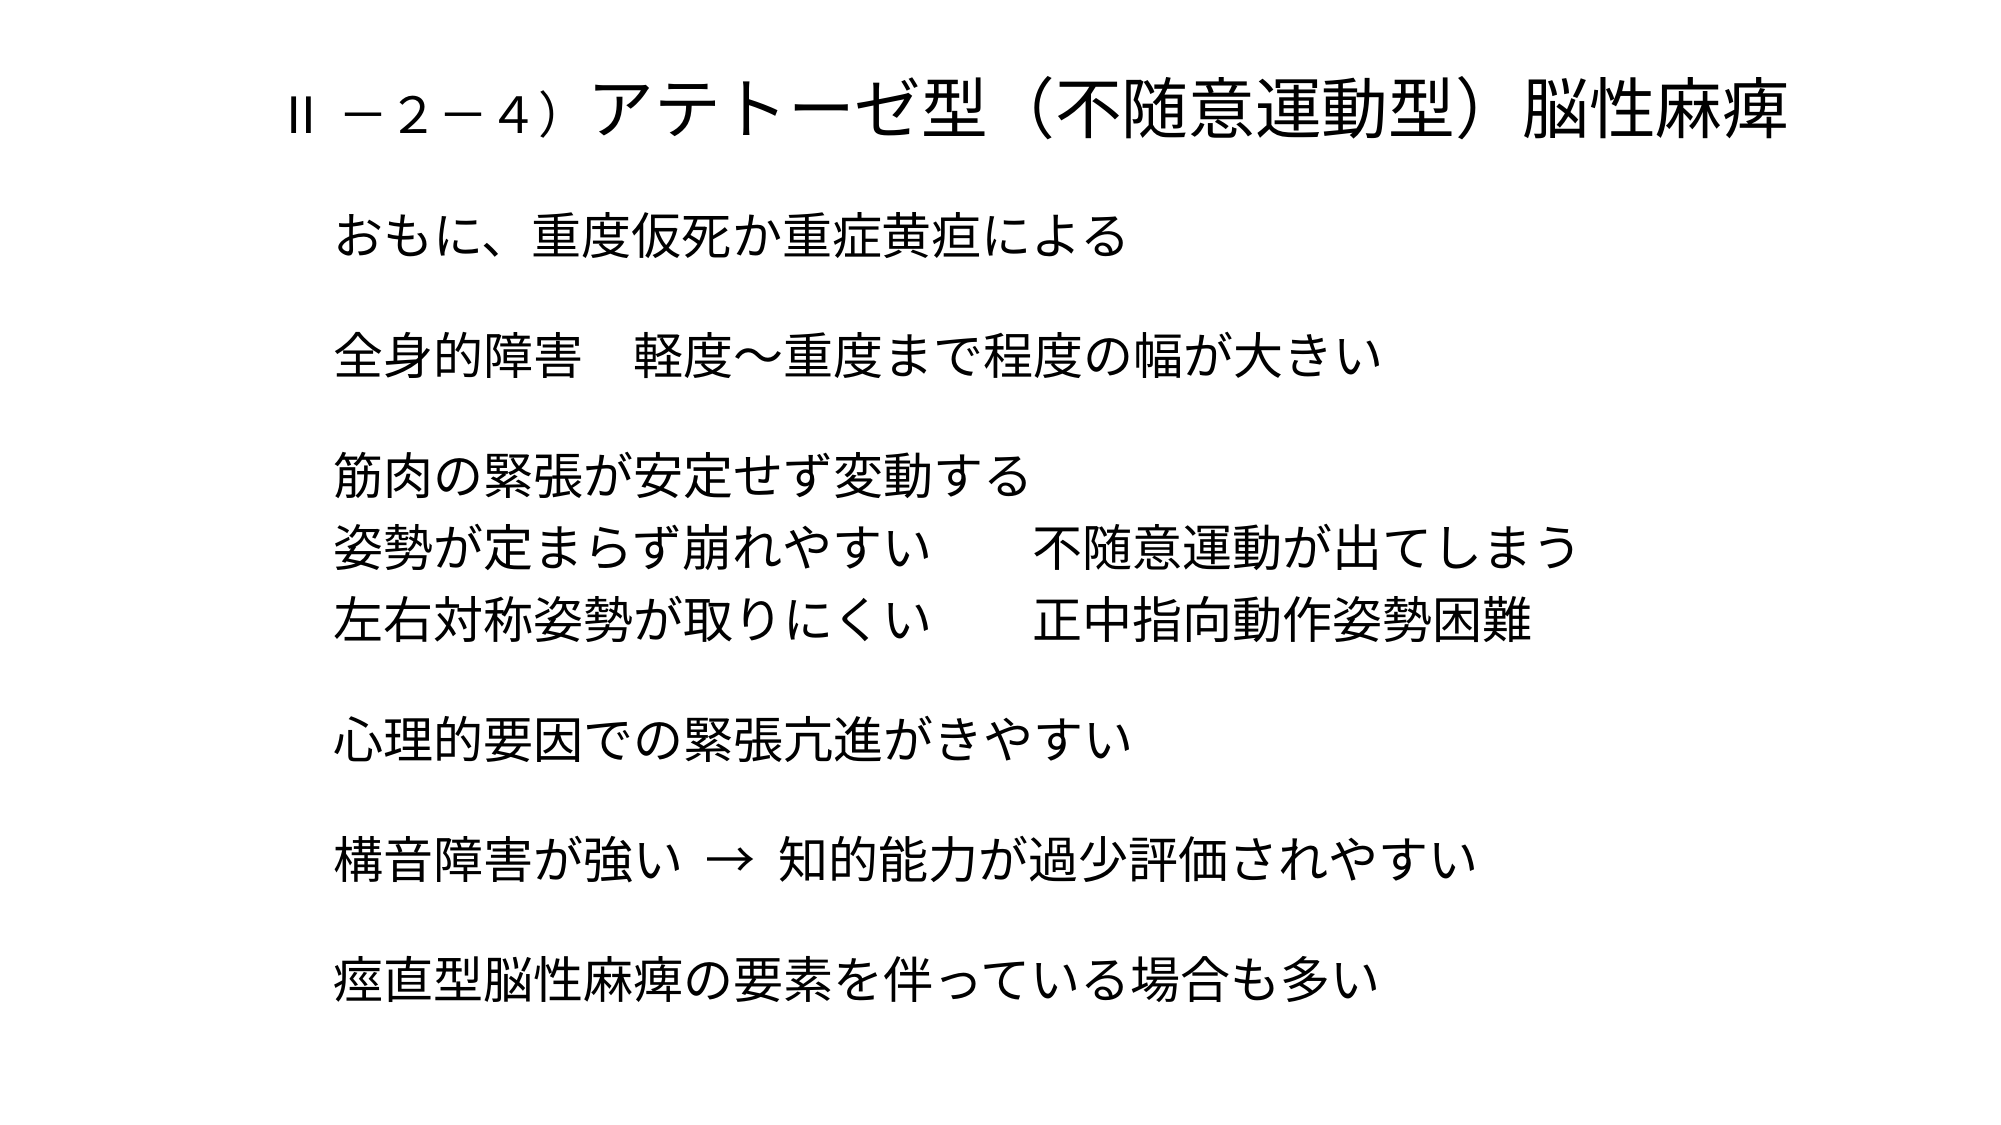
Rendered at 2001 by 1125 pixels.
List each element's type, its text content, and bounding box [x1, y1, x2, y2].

text_box おもに、重度仮死か重症黄疸による 全身的障害 軽度〜重度まで程度の幅が大きい 筋肉の緊張が安定せず変動する 姿勢が定まらず崩れやすい 不随意運動が出てしまう 左右対称姿勢が取りにくい 正中指向動作姿勢困難 心理的要因での緊張亢進がきやすい 構音障害が強い → 知的能力が過少評価されやすい 痙直型脳性麻痺の要素を伴っている場合も多い [318, 197, 1597, 1017]
text_box Ⅱ－２－４）アテトーゼ型（不随意運動型）脳性麻痺 [261, 59, 1805, 155]
